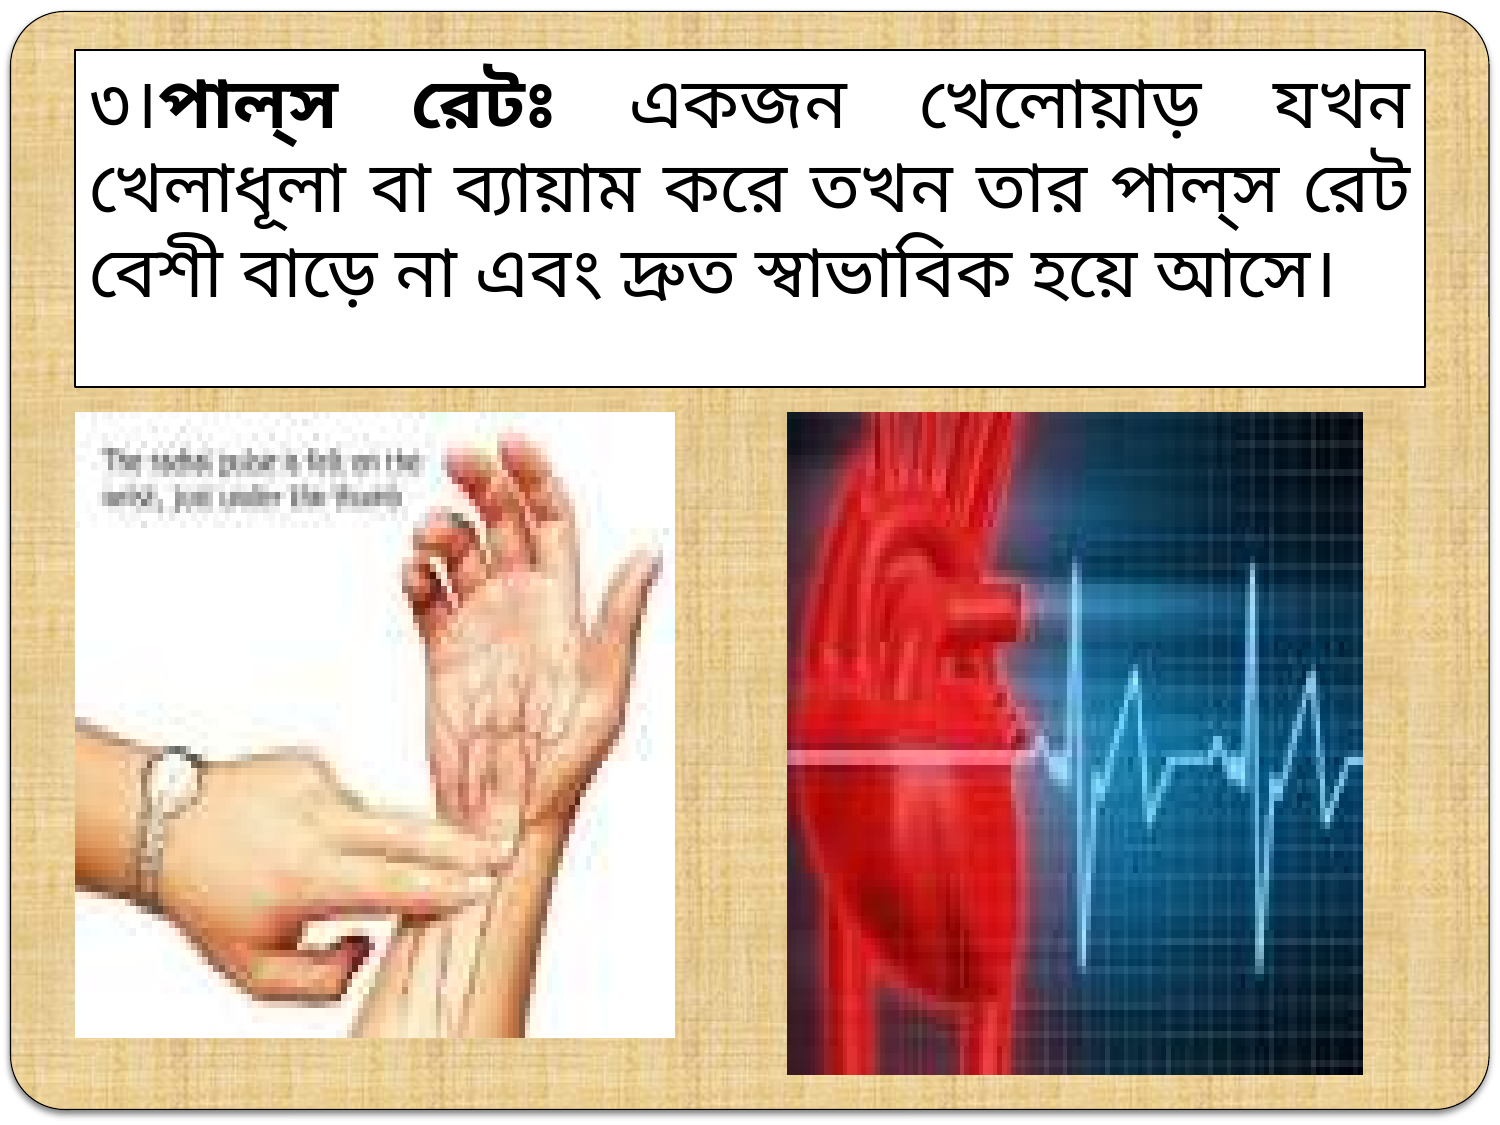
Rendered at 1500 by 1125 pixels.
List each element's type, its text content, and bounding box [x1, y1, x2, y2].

picture [12, 12, 1488, 1108]
list ৩।পাল্‌স রেটঃ একজন খেলোয়াড় যখন খেলাধূলা বা ব্যায়াম করে তখন তার পাল্‌স রেট বেশী বাড়ে না এবং দ্রুত স্বাভাবিক হয়ে আসে। [74, 49, 1426, 388]
